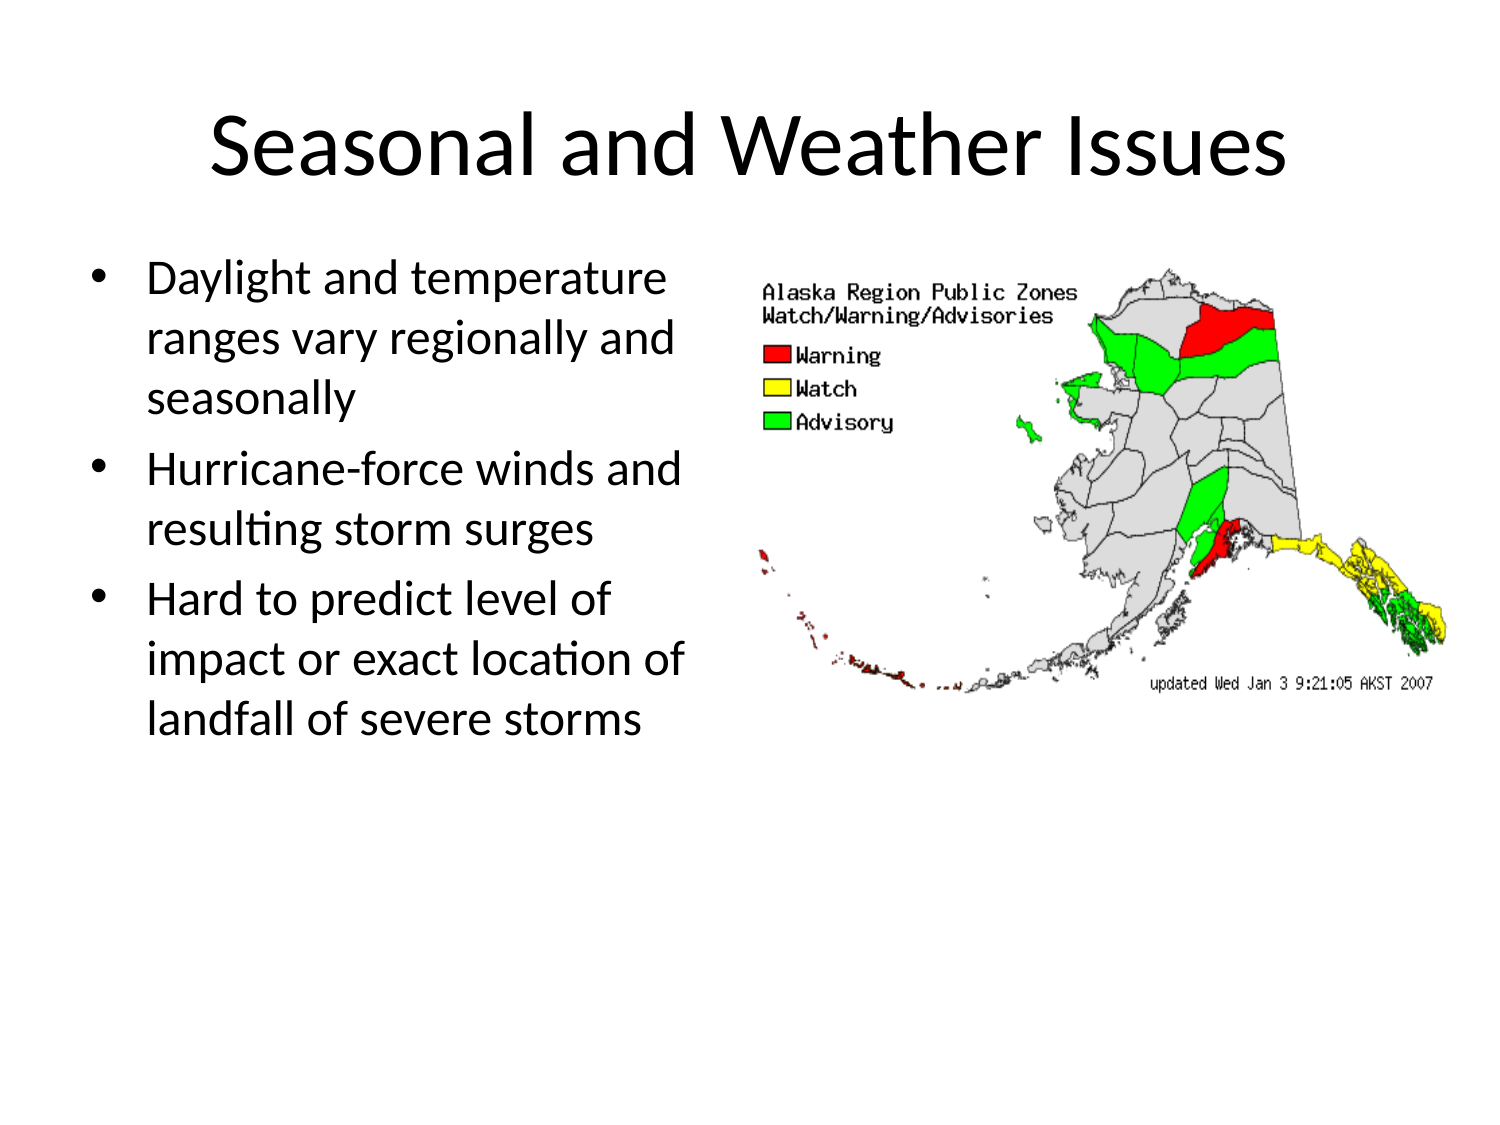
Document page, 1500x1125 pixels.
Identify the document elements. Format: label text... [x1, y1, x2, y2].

list Daylight and temperature ranges vary regionally and seasonally Hurricane-force winds and resulting storm surges Hard to predict level of impact or exact location of landfall of severe storms [75, 237, 738, 980]
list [749, 262, 1451, 701]
title Seasonal and Weather Issues [75, 45, 1425, 233]
